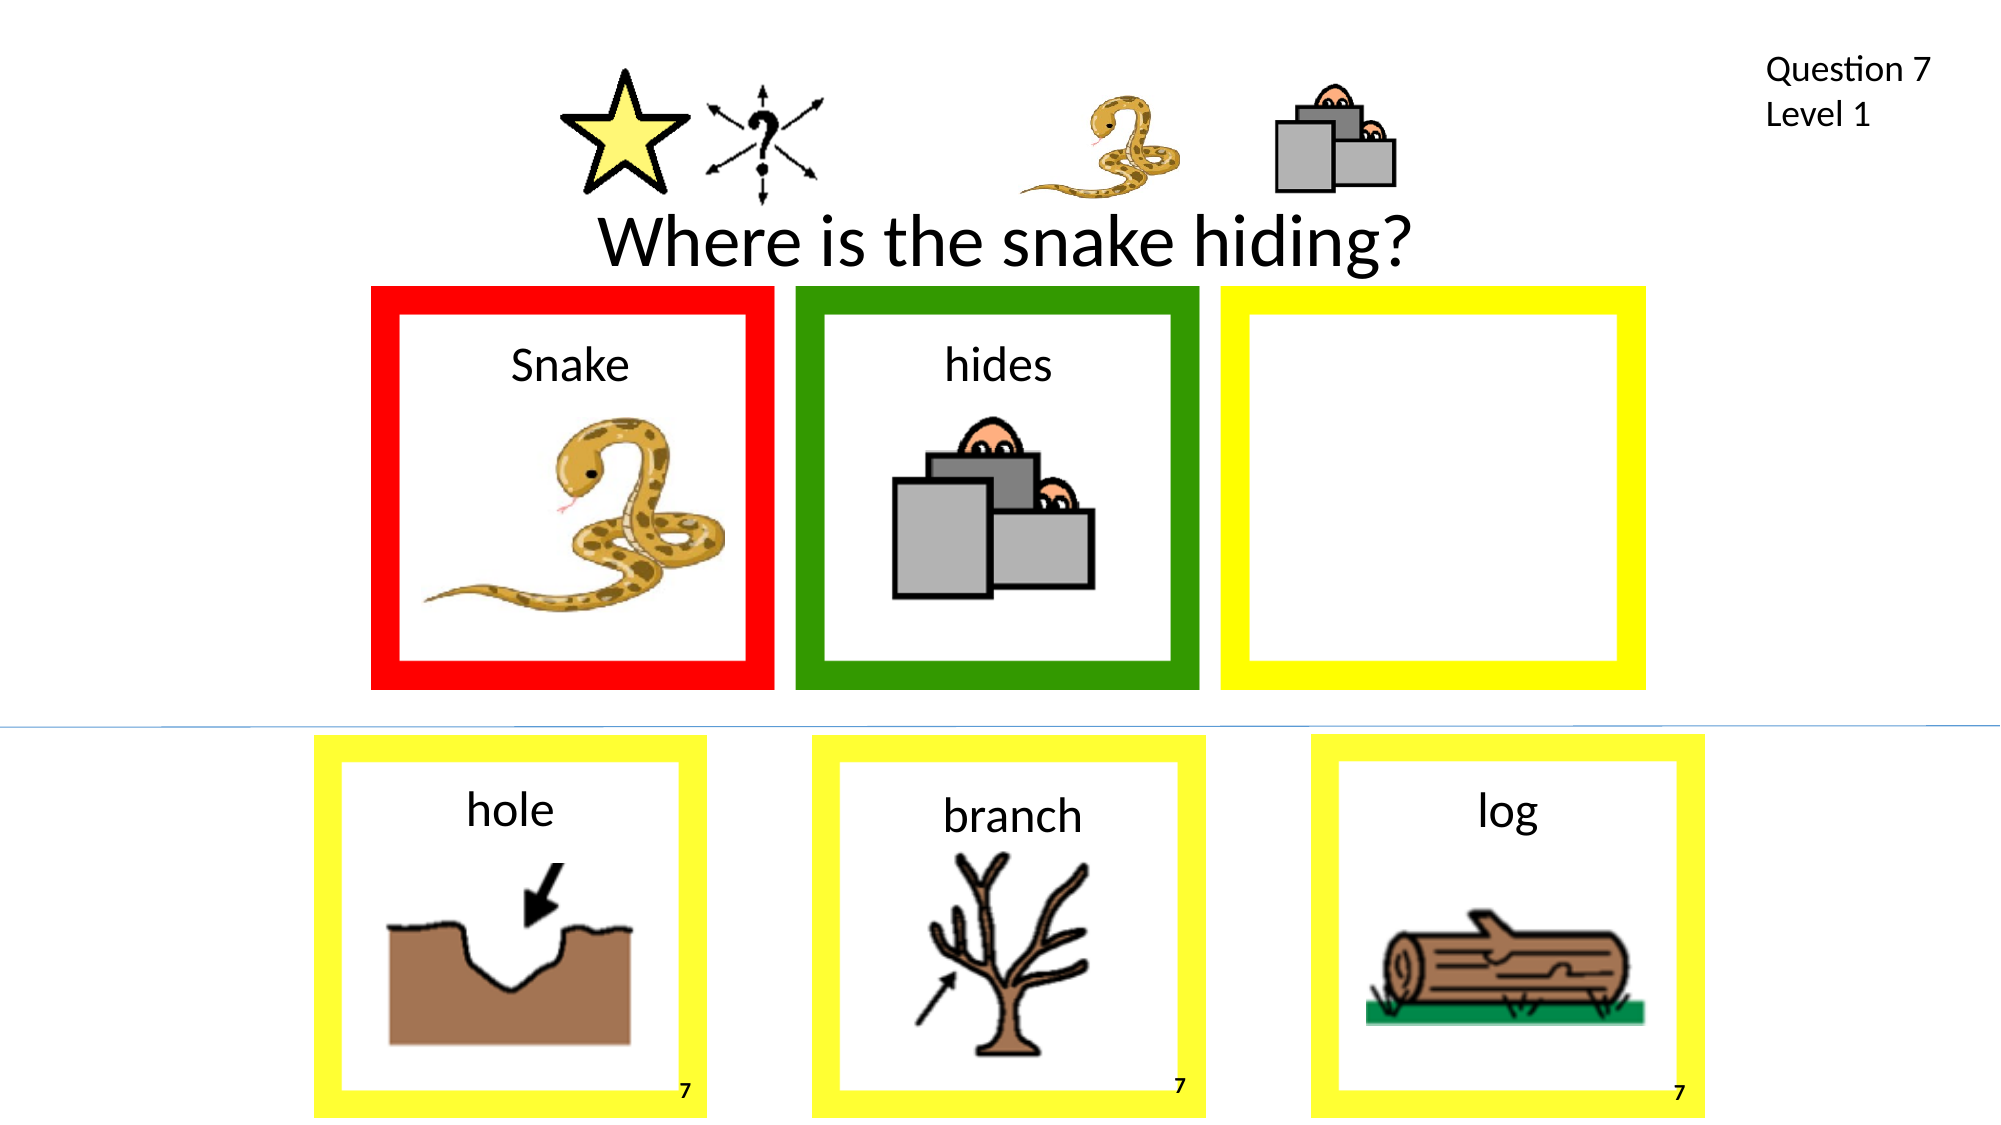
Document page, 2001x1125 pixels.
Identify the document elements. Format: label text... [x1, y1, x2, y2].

picture [1264, 82, 1406, 200]
picture [314, 735, 707, 1118]
text_box Question 7 Level 1 [1751, 36, 1947, 142]
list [371, 286, 1646, 690]
picture [874, 414, 1112, 612]
text_box Where is the snake hiding? [582, 184, 1508, 286]
picture [1018, 95, 1180, 199]
picture [1311, 734, 1705, 1118]
picture [812, 735, 1206, 1118]
picture [421, 417, 725, 614]
picture [554, 62, 831, 207]
